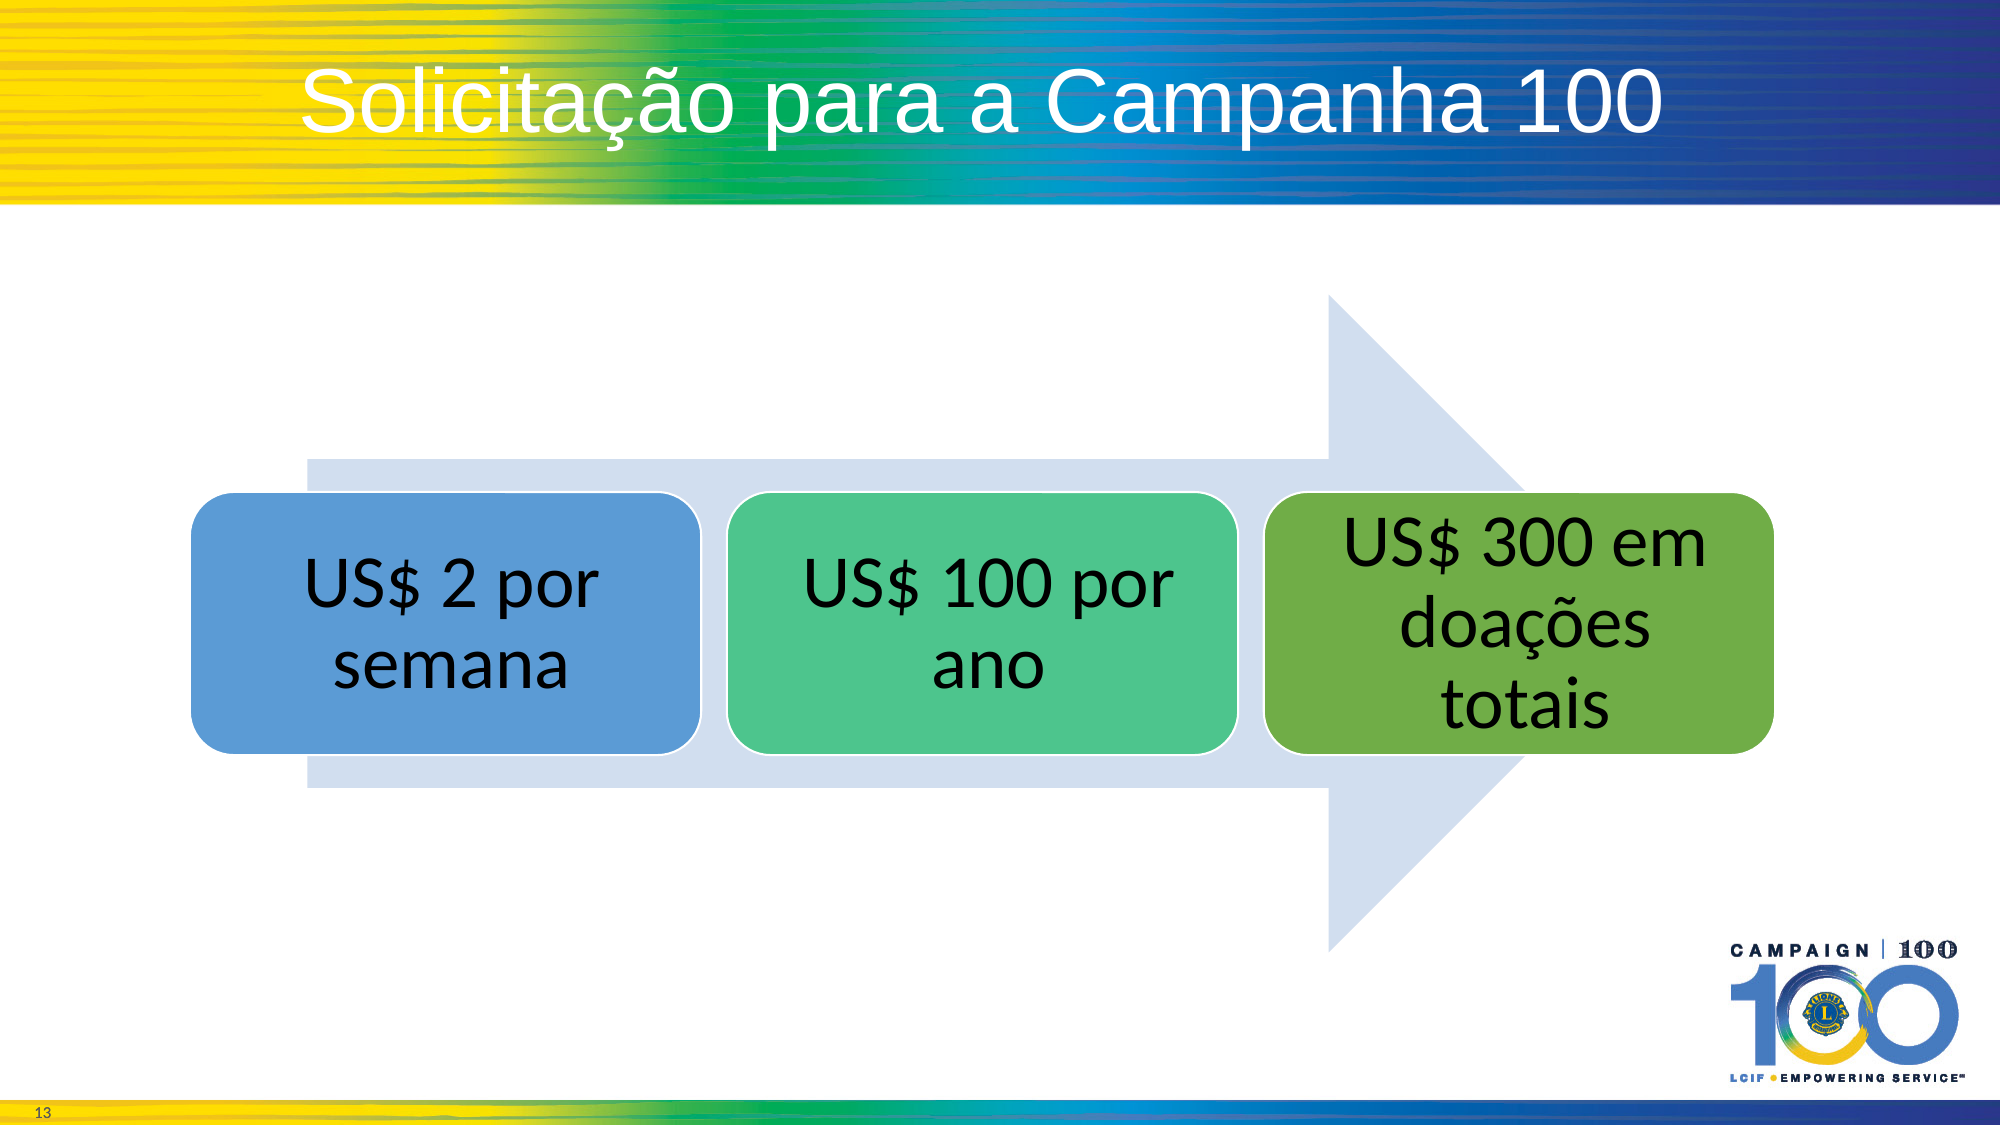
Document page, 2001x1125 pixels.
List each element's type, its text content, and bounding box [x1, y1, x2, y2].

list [188, 294, 1777, 953]
title Solicitação para a Campanha 100 [27, 46, 1938, 161]
picture [0, 0, 2000, 1125]
